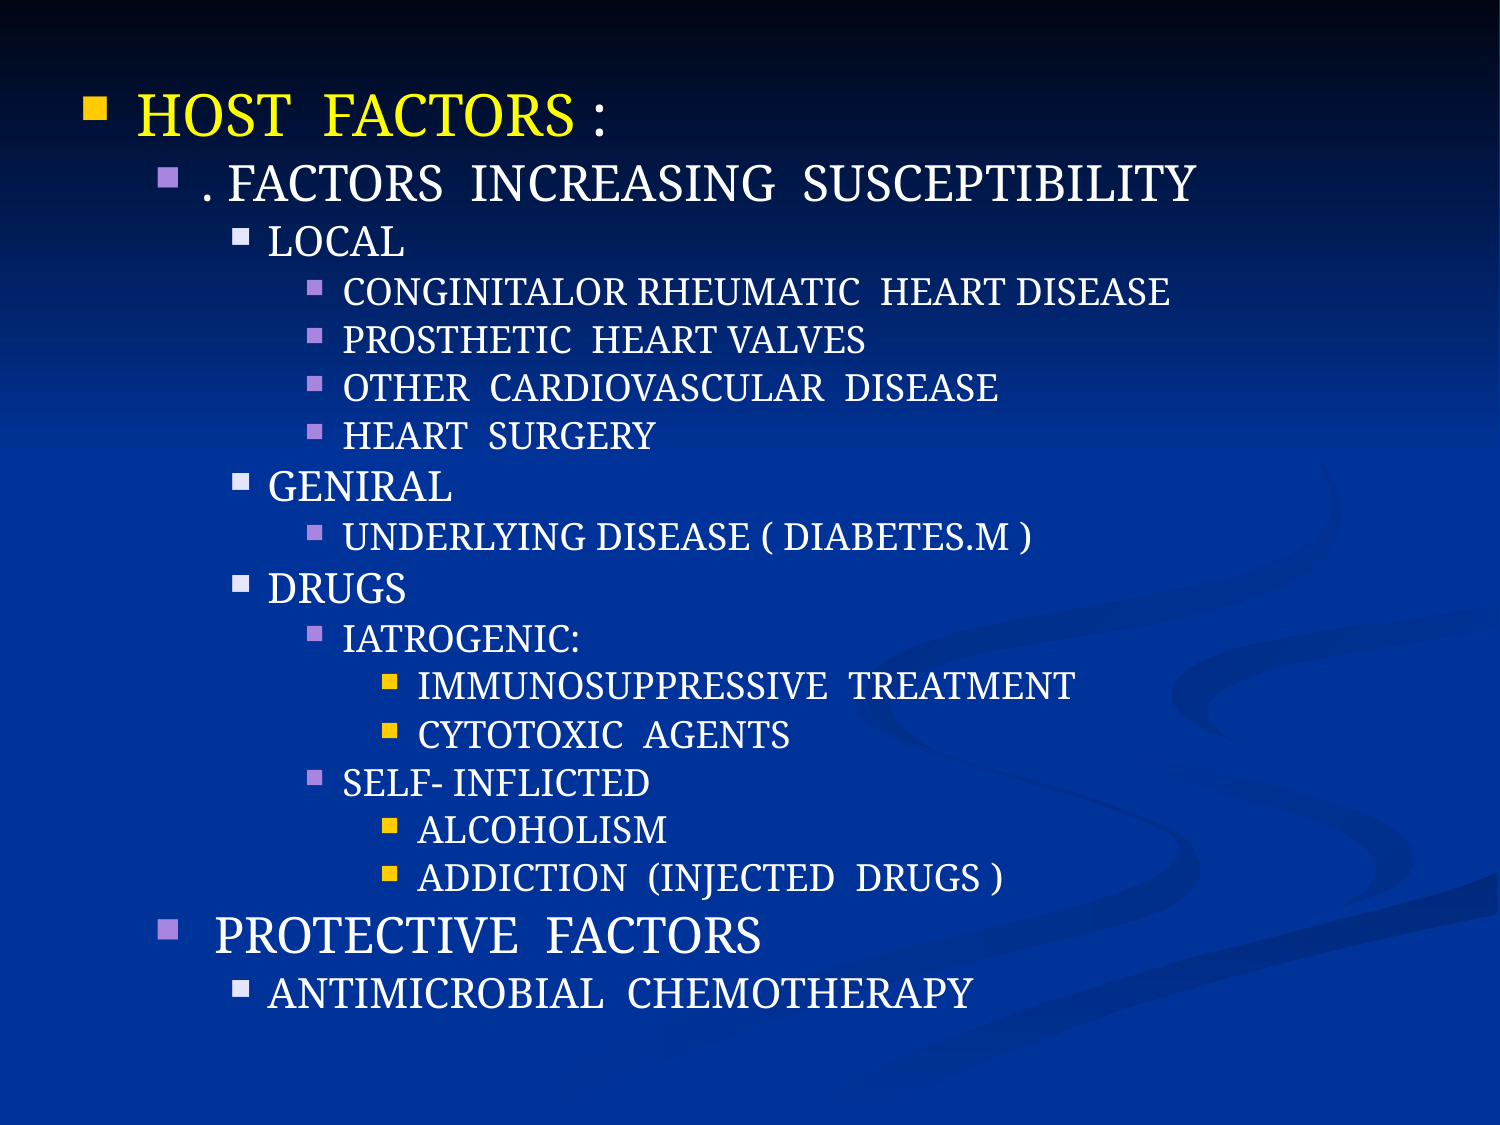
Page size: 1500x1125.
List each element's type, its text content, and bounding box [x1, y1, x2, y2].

list HOST FACTORS : . FACTORS INCREASING SUSCEPTIBILITY LOCAL CONGINITALOR RHEUMATIC HEART DISEASE PROSTHETIC HEART VALVES OTHER CARDIOVASCULAR DISEASE HEART SURGERY GENIRAL UNDERLYING DISEASE ( DIABETES.M ) DRUGS IATROGENIC: IMMUNOSUPPRESSIVE TREATMENT CYTOTOXIC AGENTS SELF- INFLICTED ALCOHOLISM ADDICTION (INJECTED DRUGS ) PROTECTIVE FACTORS ANTIMICROBIAL CHEMOTHERAPY [64, 77, 1436, 1083]
